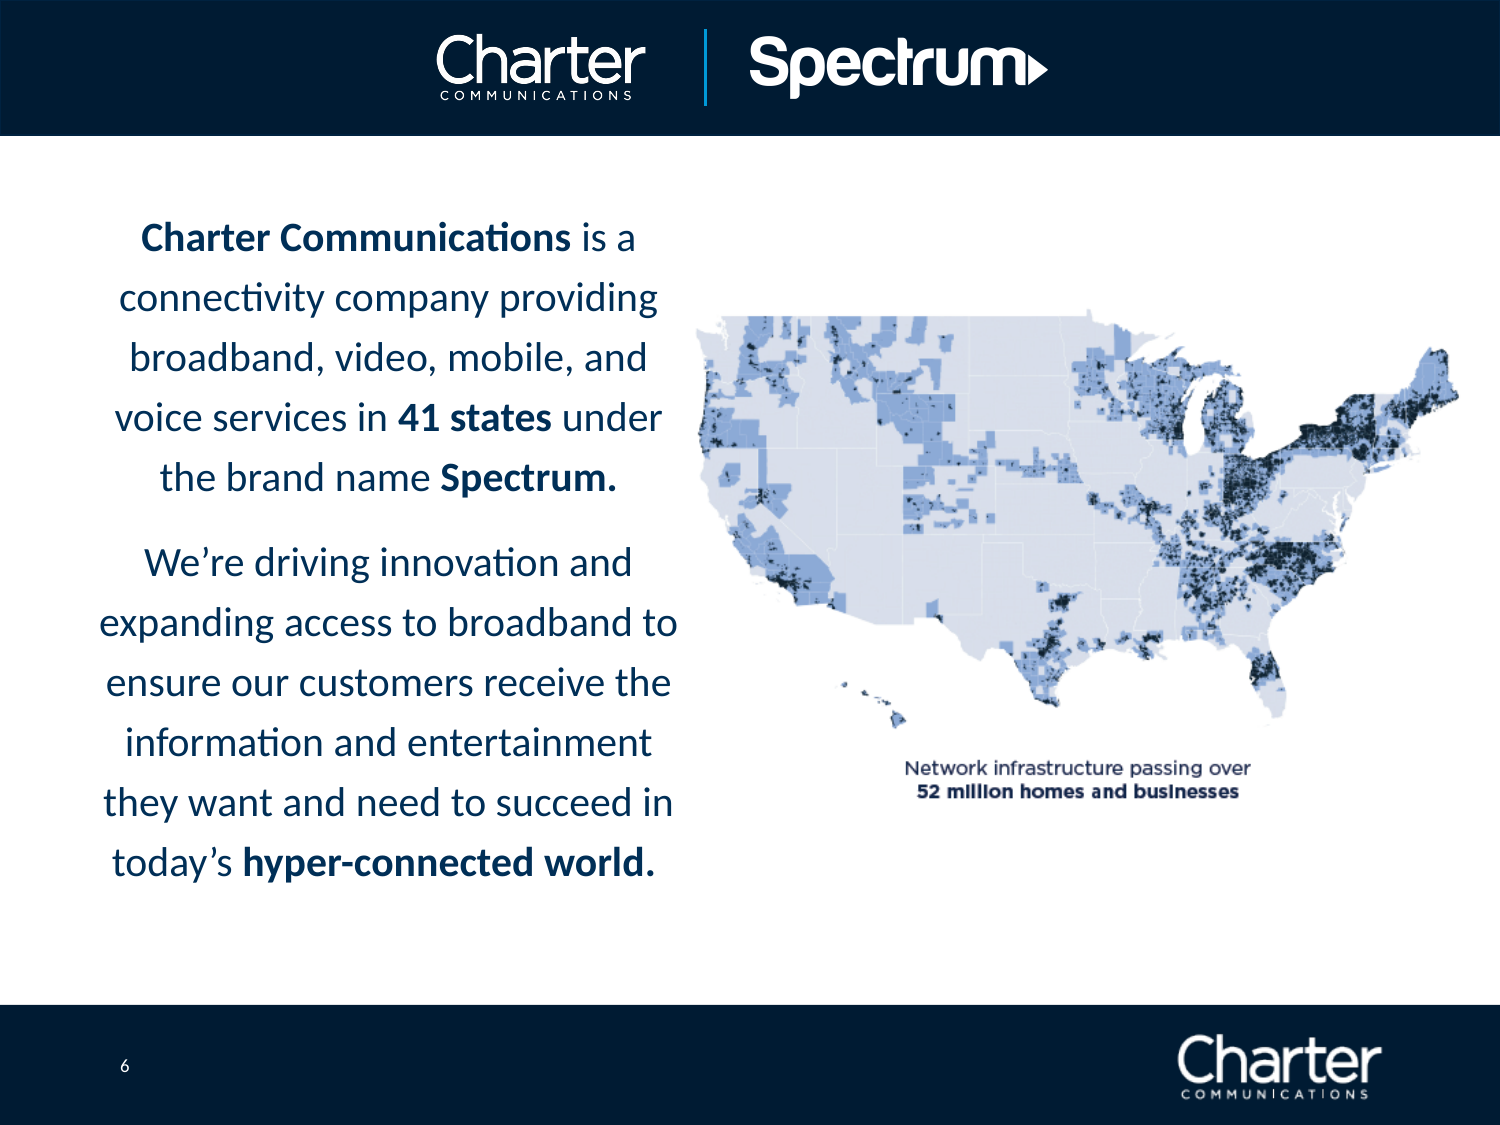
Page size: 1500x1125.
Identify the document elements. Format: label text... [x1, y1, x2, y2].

picture [653, 267, 1500, 828]
picture [749, 36, 1048, 99]
list Charter Communications is a connectivity company providing broadband, video, mobile, and voice services in 41 states under the brand name Spectrum. We’re driving innovation and expanding access to broadband to ensure our customers receive the information and entertainment they want and need to succeed in today’s hyper-connected world. [72, 192, 706, 937]
picture [418, 15, 664, 119]
slide_number 6 [105, 1005, 162, 1125]
text_box [0, 0, 1500, 136]
